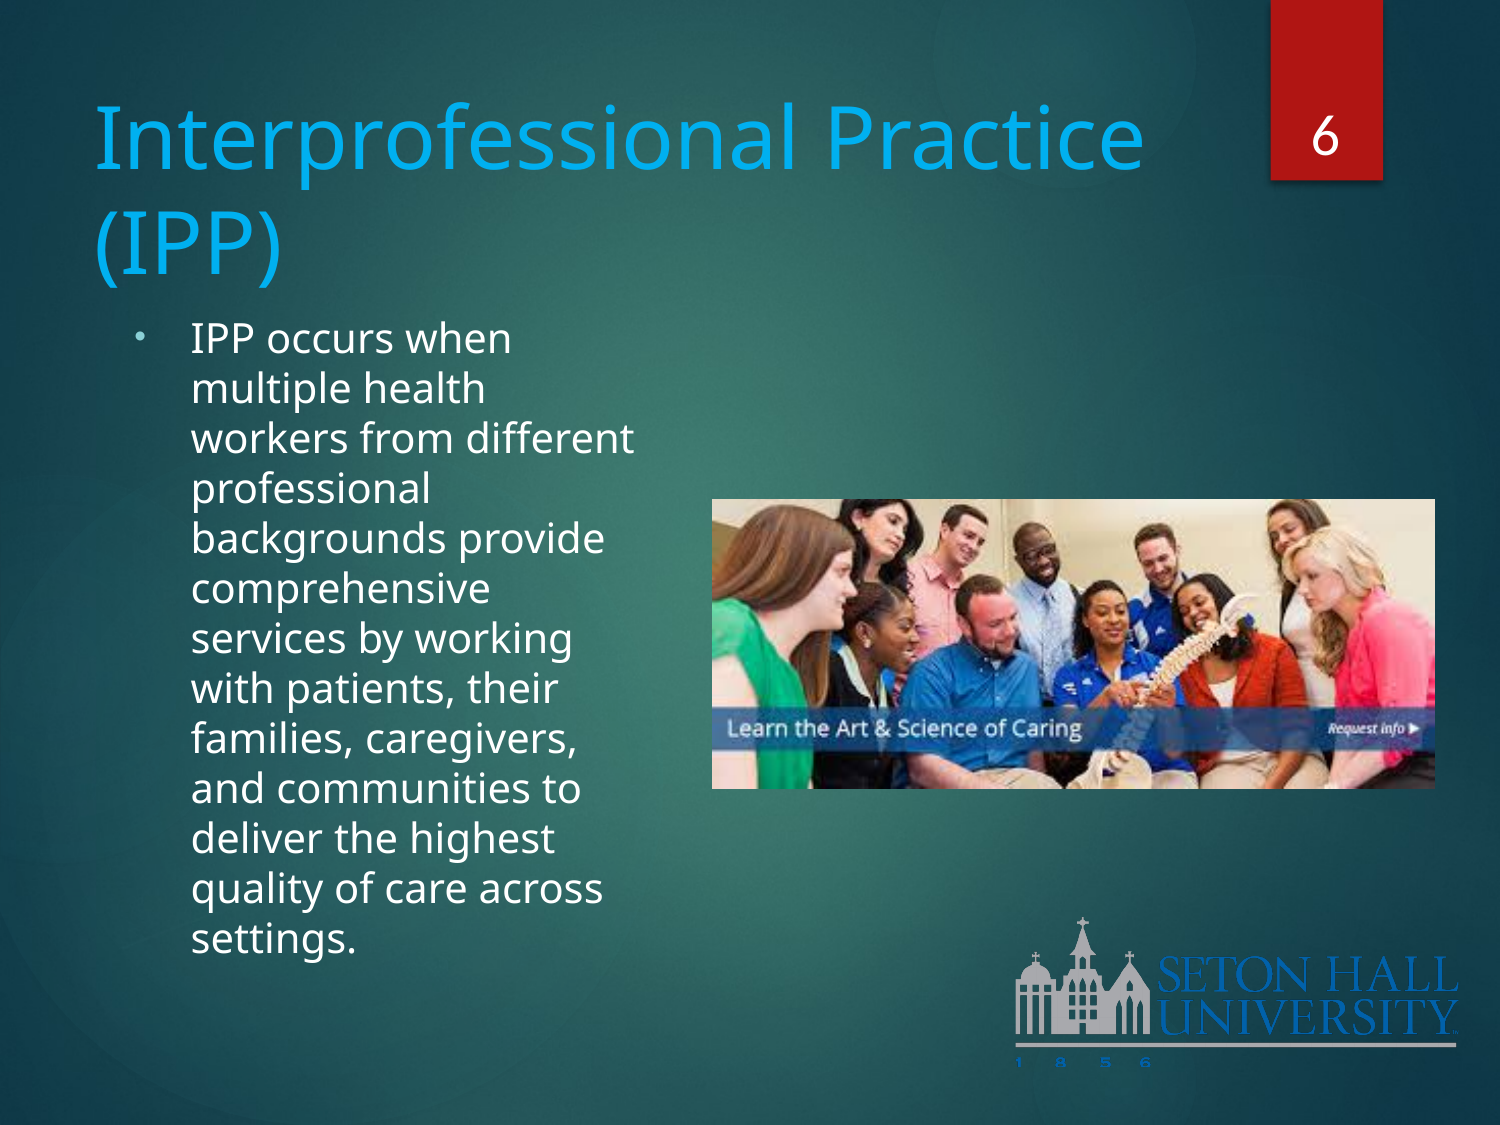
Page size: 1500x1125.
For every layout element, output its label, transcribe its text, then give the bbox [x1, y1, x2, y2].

slide_number 6 [1273, 48, 1377, 175]
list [712, 499, 1436, 790]
title Interprofessional Practice (IPP) [79, 74, 1237, 304]
picture [0, 0, 1500, 1125]
list IPP occurs when multiple health workers from different professional backgrounds provide comprehensive services by working with patients, their families, caregivers, and communities to deliver the highest quality of care across settings. [119, 303, 661, 993]
